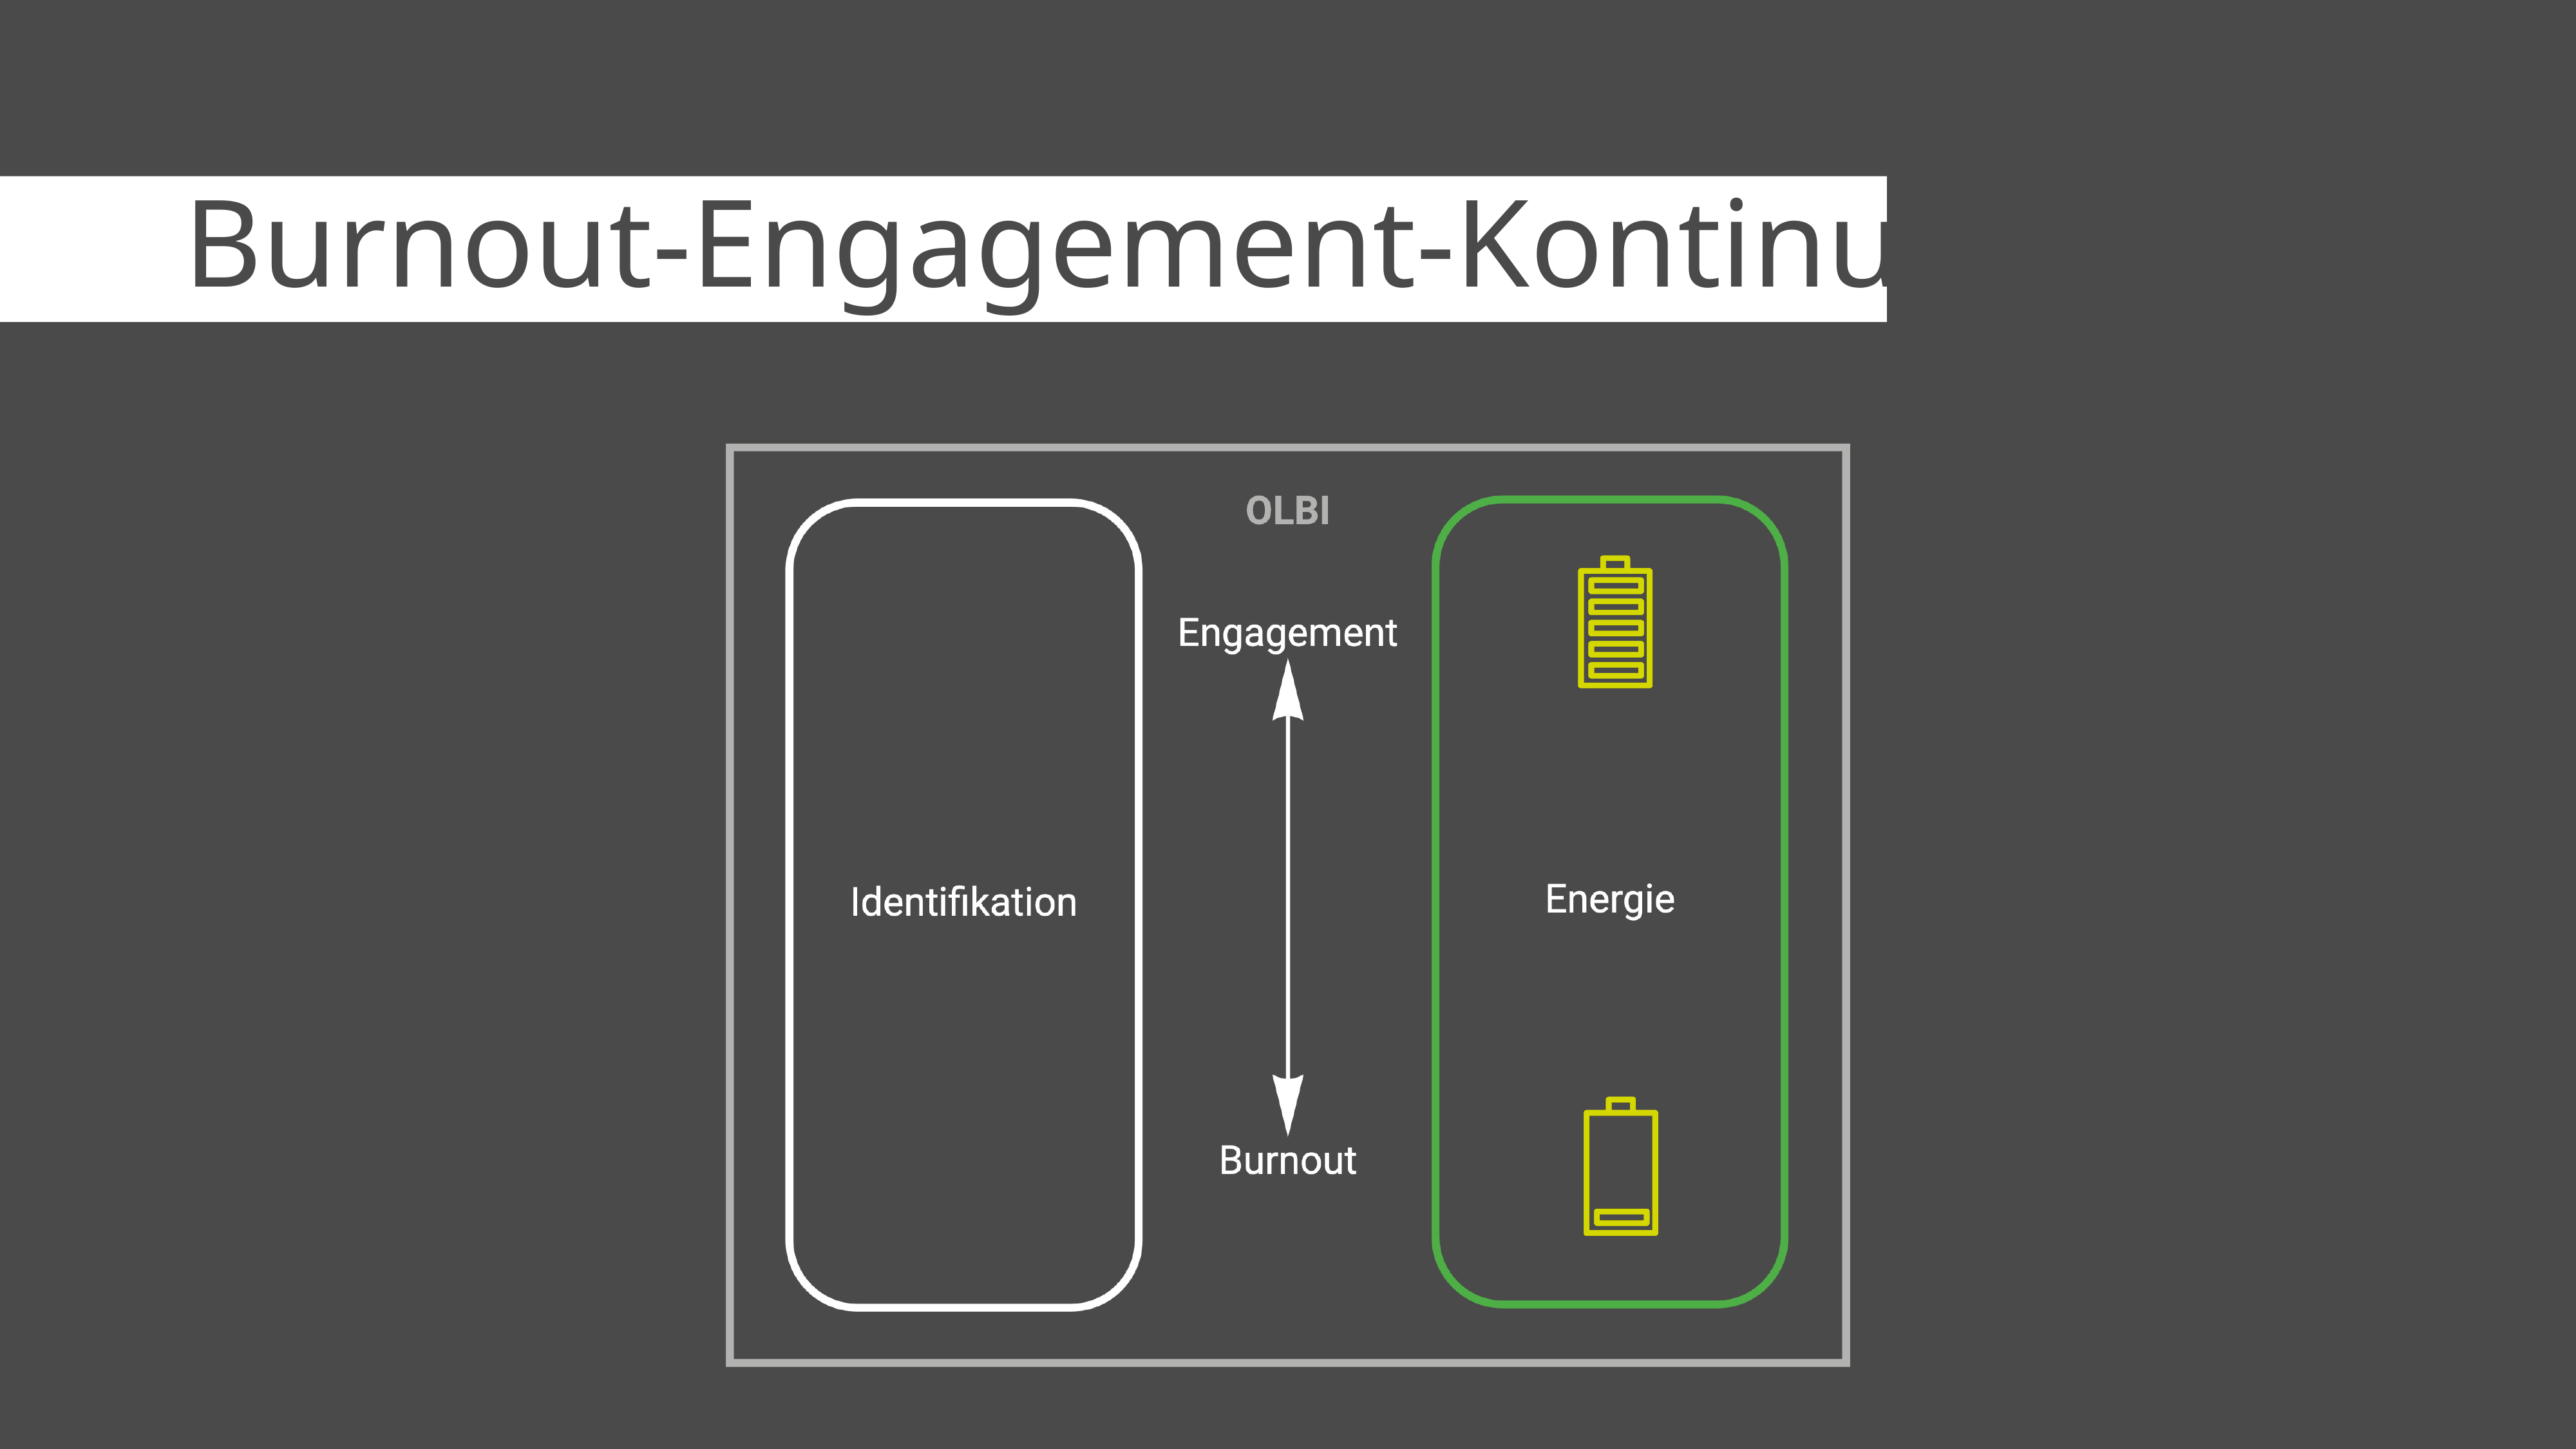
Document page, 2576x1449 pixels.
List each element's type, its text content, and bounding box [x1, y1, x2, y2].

text_box [0, 176, 178, 322]
picture [706, 417, 1869, 1385]
title Burnout-Engagement-Kontinuum [178, 117, 2398, 360]
